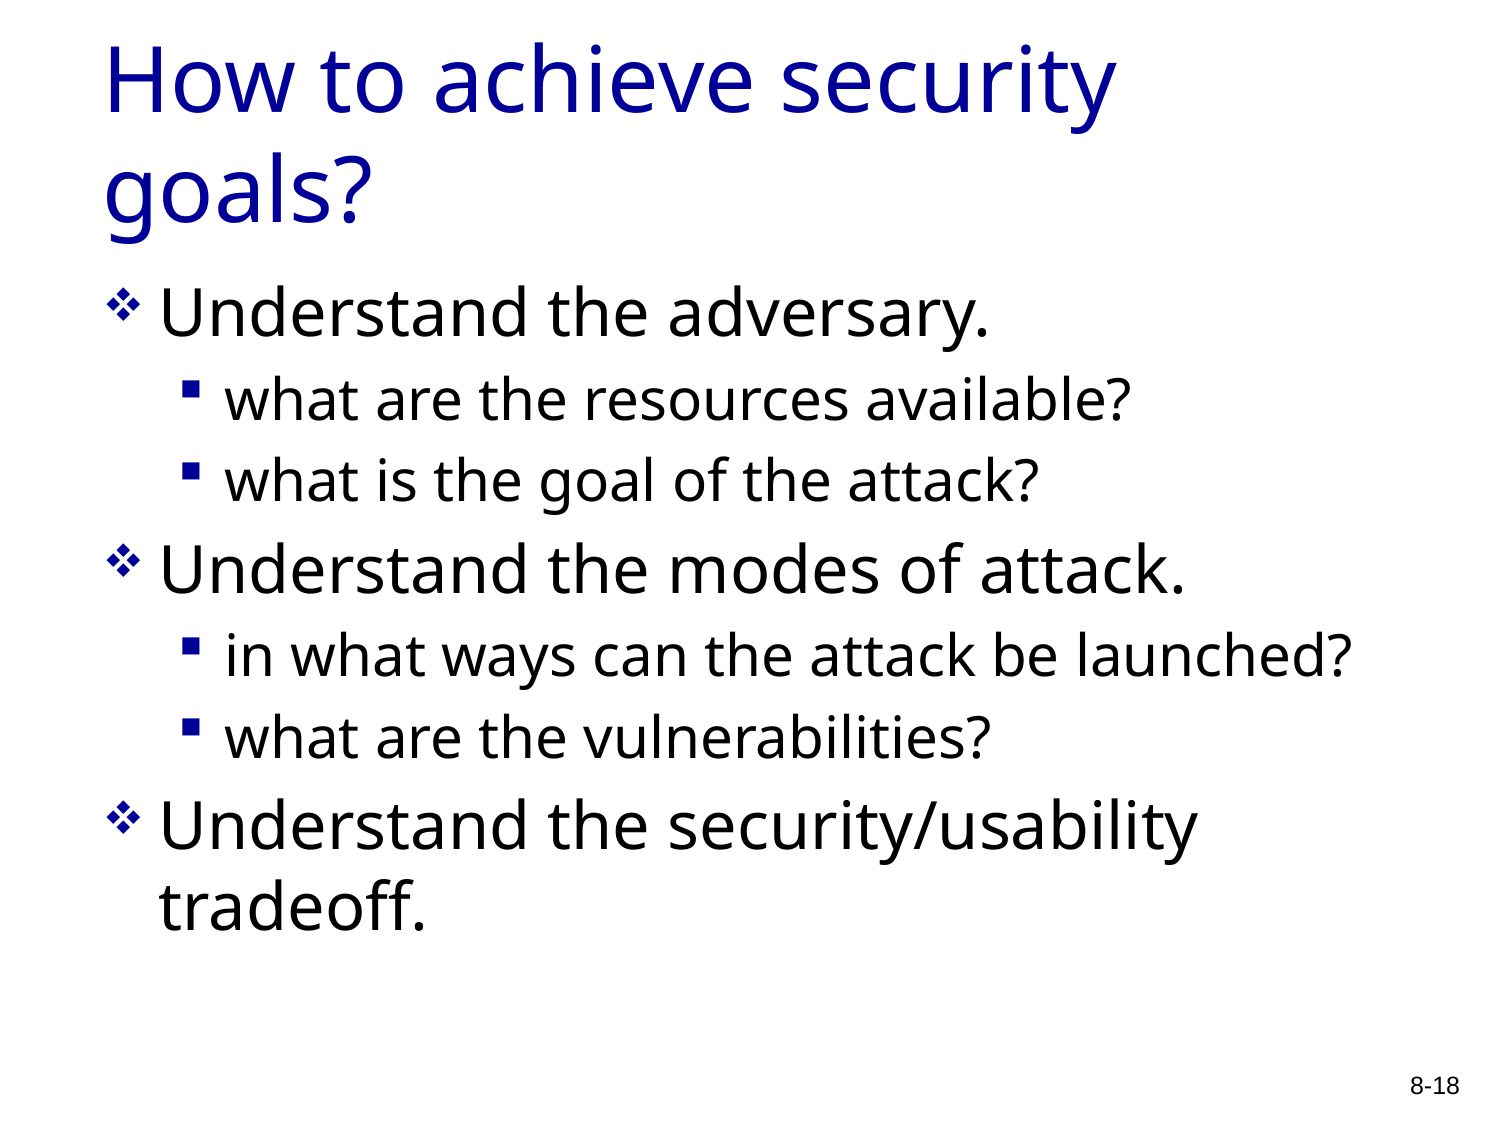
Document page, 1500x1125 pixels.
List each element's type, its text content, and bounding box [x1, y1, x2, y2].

list Understand the adversary. what are the resources available? what is the goal of the attack? Understand the modes of attack. in what ways can the attack be launched? what are the vulnerabilities? Understand the security/usability tradeoff. [87, 262, 1500, 1026]
title How to achieve security goals? [87, 37, 1363, 226]
